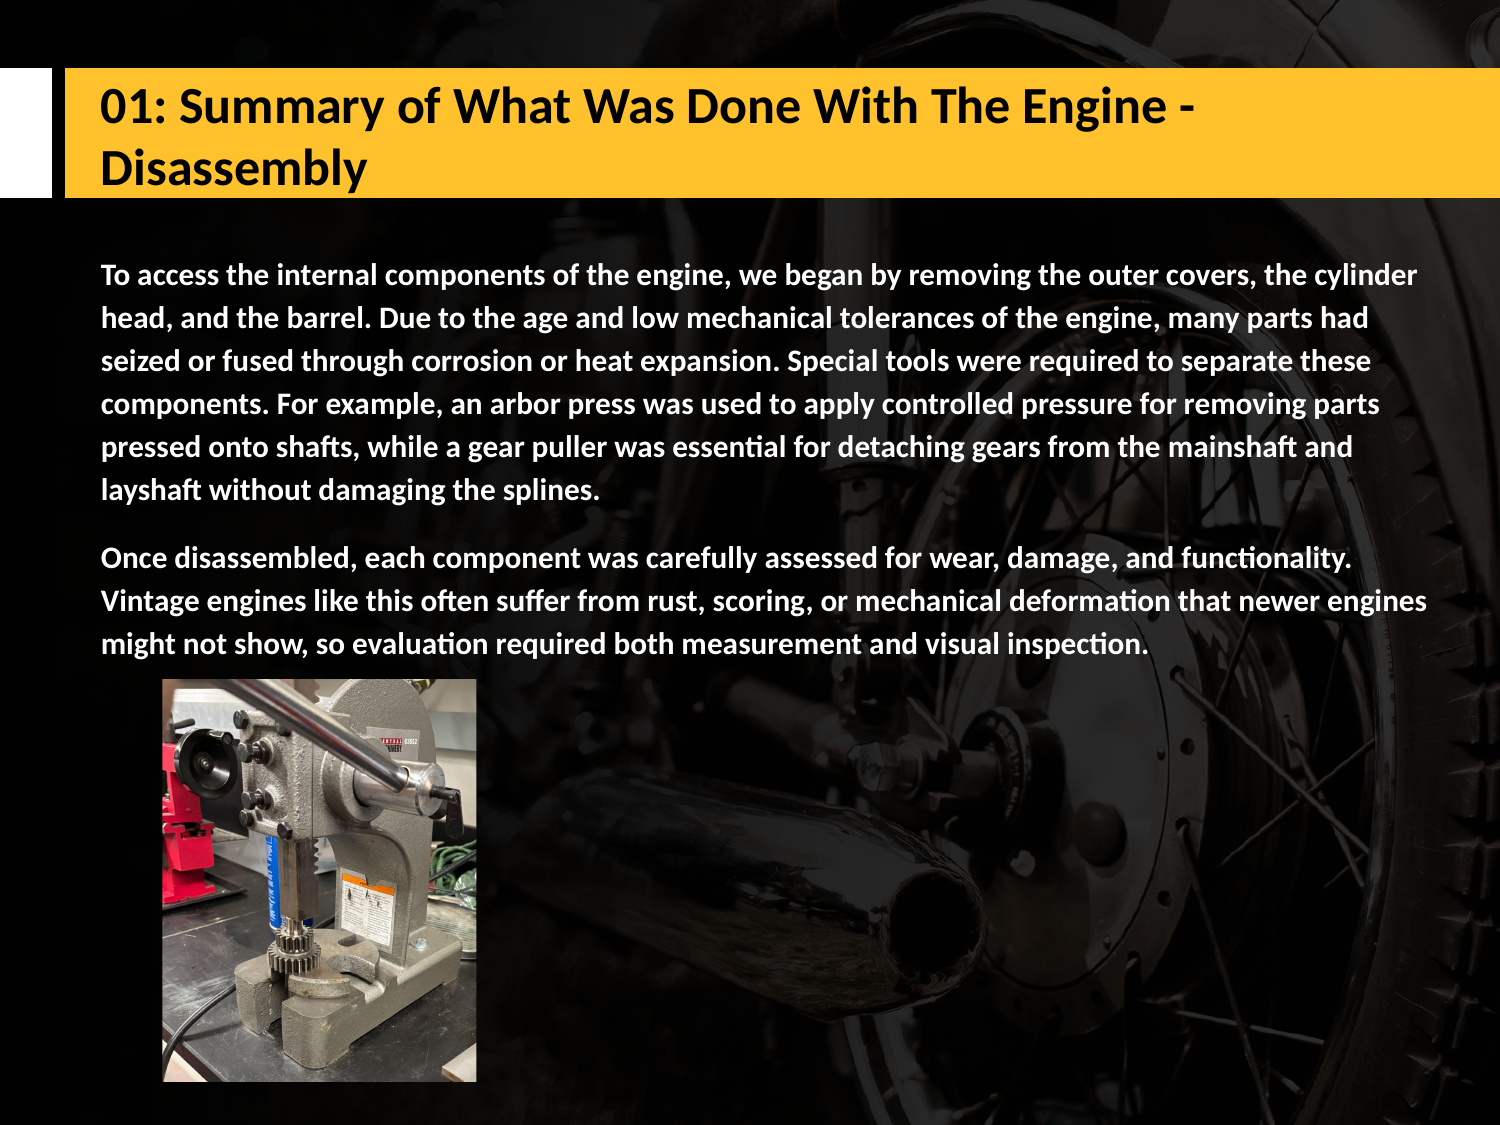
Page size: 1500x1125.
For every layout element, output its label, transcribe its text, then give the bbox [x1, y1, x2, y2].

list To access the internal components of the engine, we began by removing the outer covers, the cylinder head, and the barrel. Due to the age and low mechanical tolerances of the engine, many parts had seized or fused through corrosion or heat expansion. Special tools were required to separate these components. For example, an arbor press was used to apply controlled pressure for removing parts pressed onto shafts, while a gear puller was essential for detaching gears from the mainshaft and layshaft without damaging the splines. Once disassembled, each component was carefully assessed for wear, damage, and functionality. Vintage engines like this often suffer from rust, scoring, or mechanical deformation that newer engines might not show, so evaluation required both measurement and visual inspection. [85, 241, 1449, 1000]
picture [0, 0, 1500, 1125]
title 01: Summary of What Was Done With The Engine - Disassembly [85, 68, 1364, 200]
